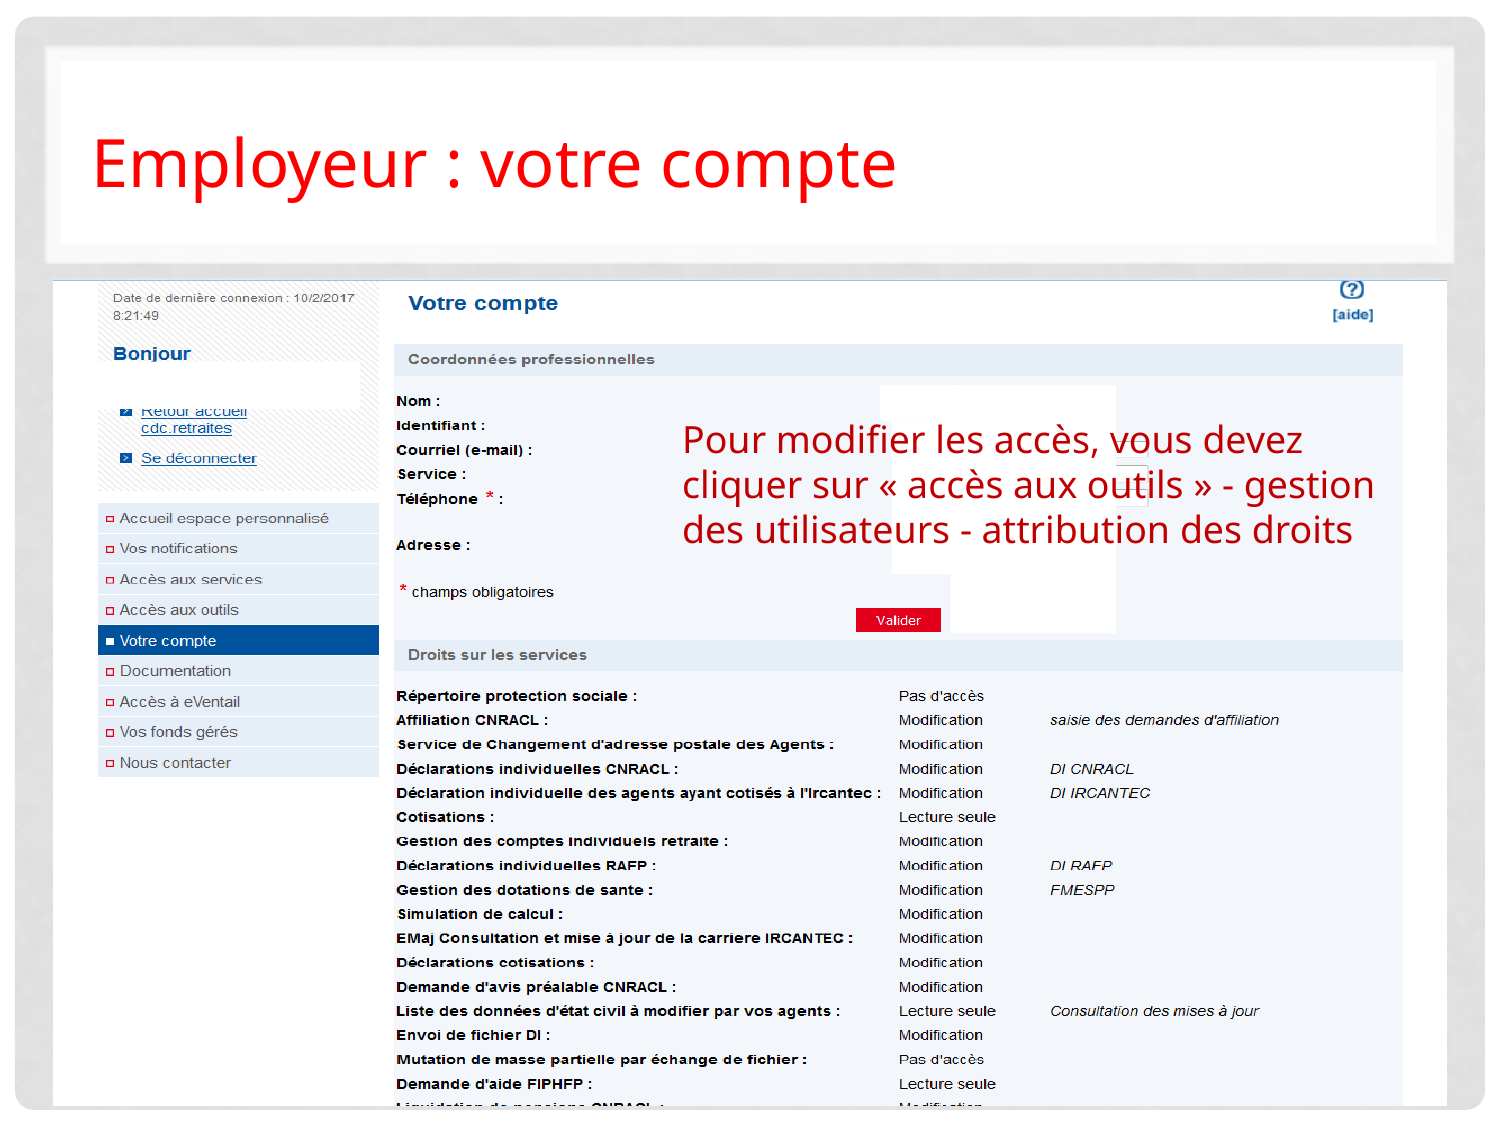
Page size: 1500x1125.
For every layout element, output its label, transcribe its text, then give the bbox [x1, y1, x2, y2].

text_box Employeur : votre compte [76, 113, 1388, 209]
picture [52, 278, 1448, 1107]
